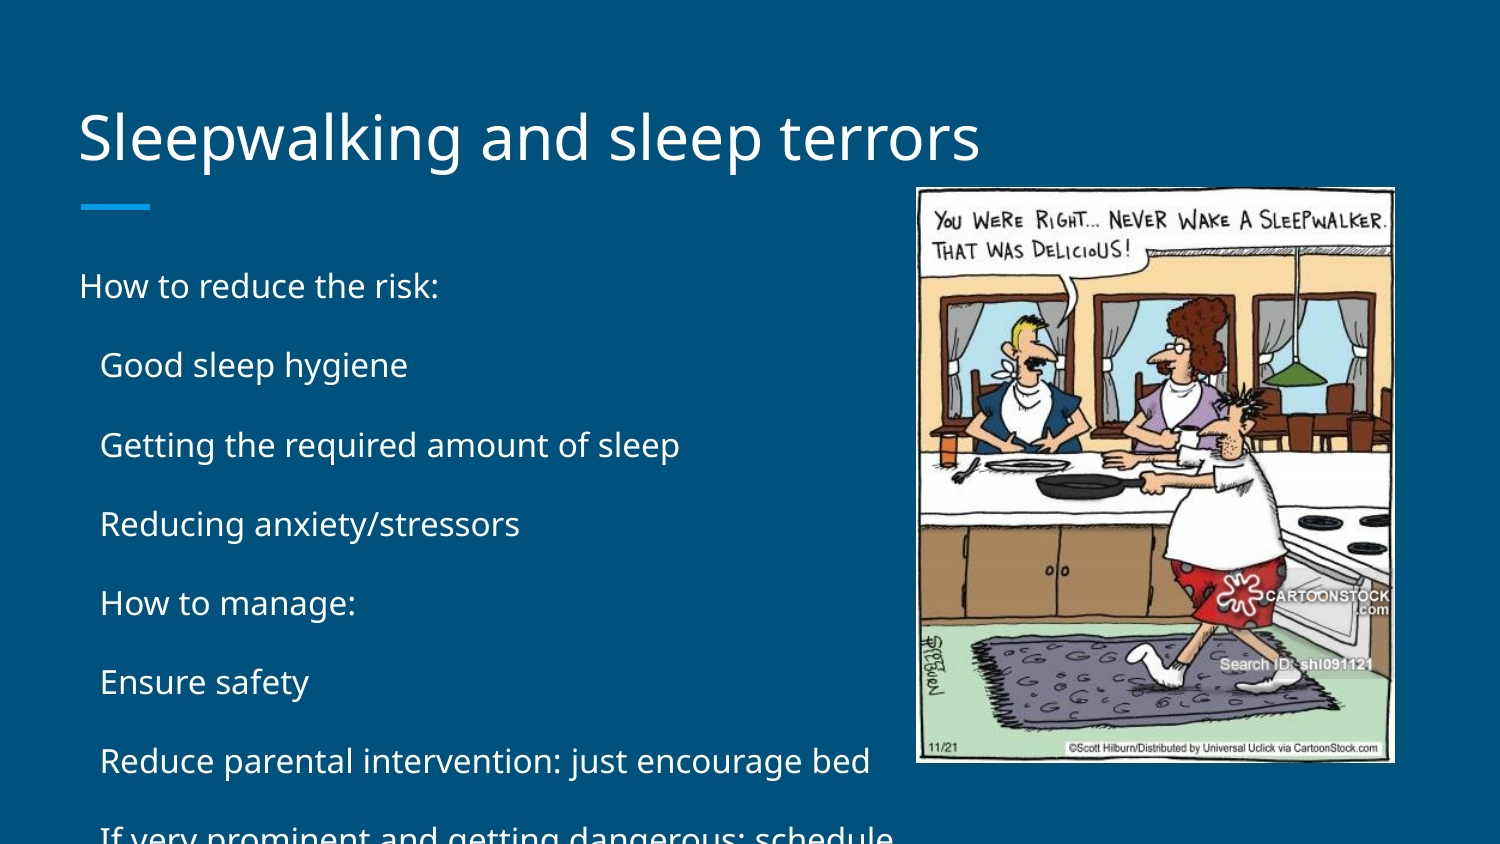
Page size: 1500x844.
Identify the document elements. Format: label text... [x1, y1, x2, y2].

list How to reduce the risk: Good sleep hygiene Getting the required amount of sleep Reducing anxiety/stressors How to manage: Ensure safety Reduce parental intervention: just encourage bed If very prominent and getting dangerous: schedule awakenings, but see a doctor first [63, 244, 911, 750]
picture [828, 834, 838, 844]
picture [231, 755, 241, 773]
picture [651, 834, 666, 844]
picture [594, 834, 605, 844]
picture [723, 834, 734, 844]
picture [536, 756, 540, 772]
picture [268, 834, 278, 844]
picture [480, 755, 489, 772]
picture [527, 834, 537, 844]
picture [773, 834, 785, 844]
picture [302, 755, 311, 772]
picture [500, 831, 509, 844]
picture [631, 834, 641, 844]
picture [406, 755, 420, 773]
picture [431, 755, 452, 772]
picture [834, 755, 849, 773]
picture [766, 755, 776, 773]
picture [450, 834, 460, 844]
picture [421, 834, 431, 844]
picture [455, 755, 469, 773]
picture [819, 755, 830, 773]
picture [214, 834, 224, 844]
picture [616, 834, 626, 844]
picture [122, 755, 137, 773]
picture [569, 756, 576, 780]
picture [571, 834, 581, 844]
picture [242, 834, 257, 844]
picture [246, 755, 259, 773]
picture [815, 750, 819, 772]
picture [683, 834, 699, 844]
picture [757, 834, 768, 844]
picture [162, 756, 172, 773]
picture [809, 834, 824, 844]
picture [103, 750, 118, 772]
picture [141, 755, 151, 773]
picture [322, 834, 336, 844]
picture [878, 834, 892, 844]
picture [658, 756, 662, 772]
picture [747, 755, 760, 773]
picture [112, 827, 122, 844]
picture [714, 756, 724, 773]
picture [917, 188, 1394, 762]
picture [864, 750, 868, 772]
picture [150, 834, 165, 844]
picture [152, 750, 156, 772]
picture [639, 755, 653, 773]
picture [678, 755, 689, 773]
picture [790, 827, 794, 844]
picture [191, 835, 196, 844]
picture [198, 755, 212, 773]
picture [786, 755, 800, 773]
picture [182, 755, 194, 773]
picture [384, 834, 395, 844]
picture [316, 752, 325, 773]
picture [582, 756, 592, 773]
picture [346, 834, 355, 844]
picture [839, 827, 843, 844]
picture [542, 834, 552, 844]
picture [102, 829, 108, 844]
picture [331, 755, 342, 772]
picture [475, 756, 479, 772]
picture [663, 755, 672, 772]
picture [329, 764, 337, 773]
picture [582, 827, 586, 844]
picture [406, 834, 415, 844]
picture [307, 834, 316, 844]
picture [602, 755, 613, 773]
picture [493, 753, 503, 773]
title Sleepwalking and sleep terrors [63, 75, 1437, 188]
picture [470, 834, 485, 844]
picture [694, 755, 709, 773]
picture [735, 755, 744, 772]
picture [767, 756, 781, 780]
picture [279, 834, 287, 844]
picture [795, 834, 804, 844]
picture [360, 831, 369, 844]
picture [617, 752, 626, 773]
picture [393, 752, 402, 773]
picture [488, 831, 497, 844]
picture [278, 756, 292, 773]
picture [853, 755, 863, 773]
picture [379, 755, 388, 772]
picture [541, 755, 550, 772]
picture [374, 756, 378, 772]
picture [297, 756, 301, 772]
picture [515, 755, 530, 773]
